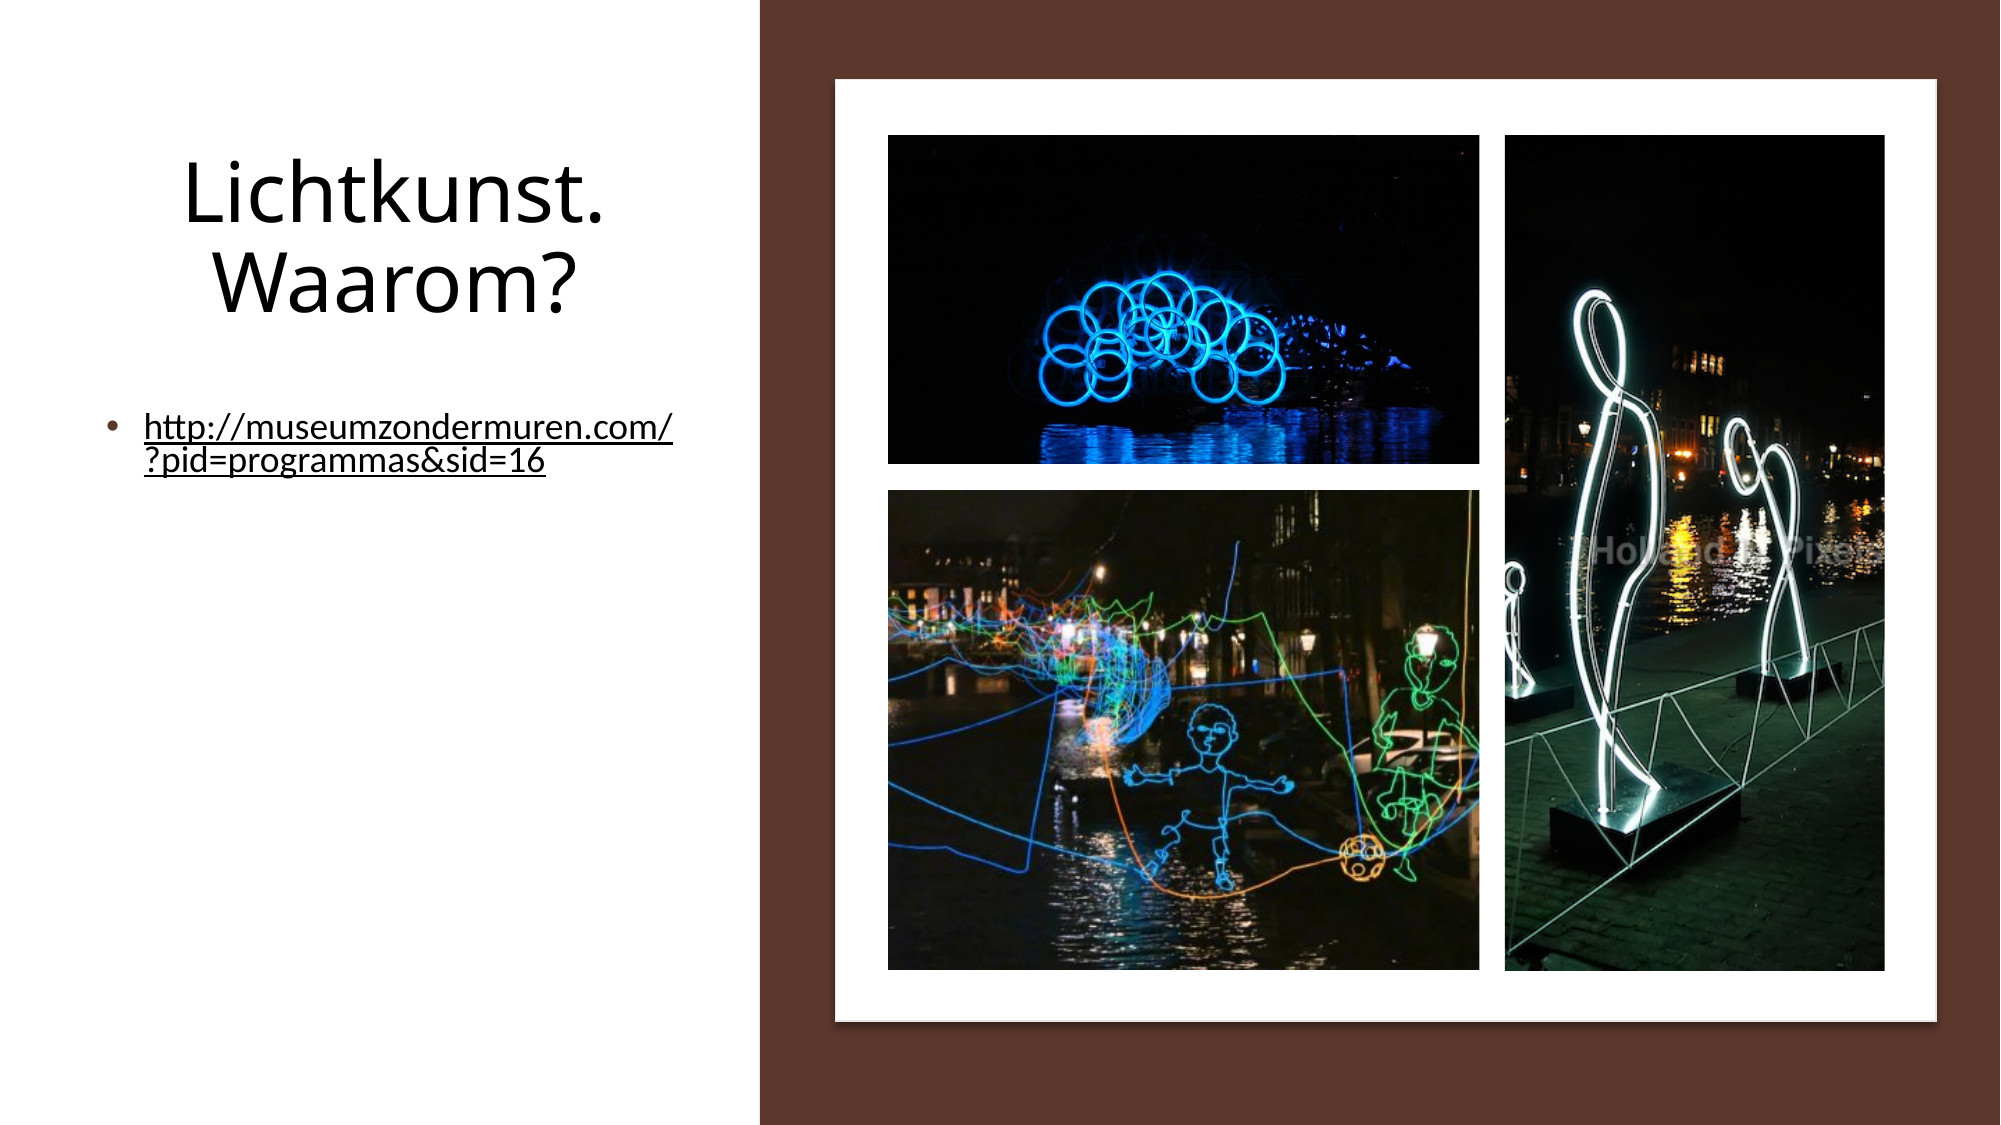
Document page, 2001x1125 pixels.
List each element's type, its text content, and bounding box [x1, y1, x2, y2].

text_box [759, 0, 2000, 1125]
list http://museumzondermuren.com/?pid=programmas&sid=16 [91, 399, 698, 1021]
title Lichtkunst. Waarom? [91, 103, 698, 379]
picture [888, 135, 1480, 464]
picture [888, 490, 1480, 970]
picture [1504, 135, 1885, 971]
text_box [834, 78, 1937, 1022]
